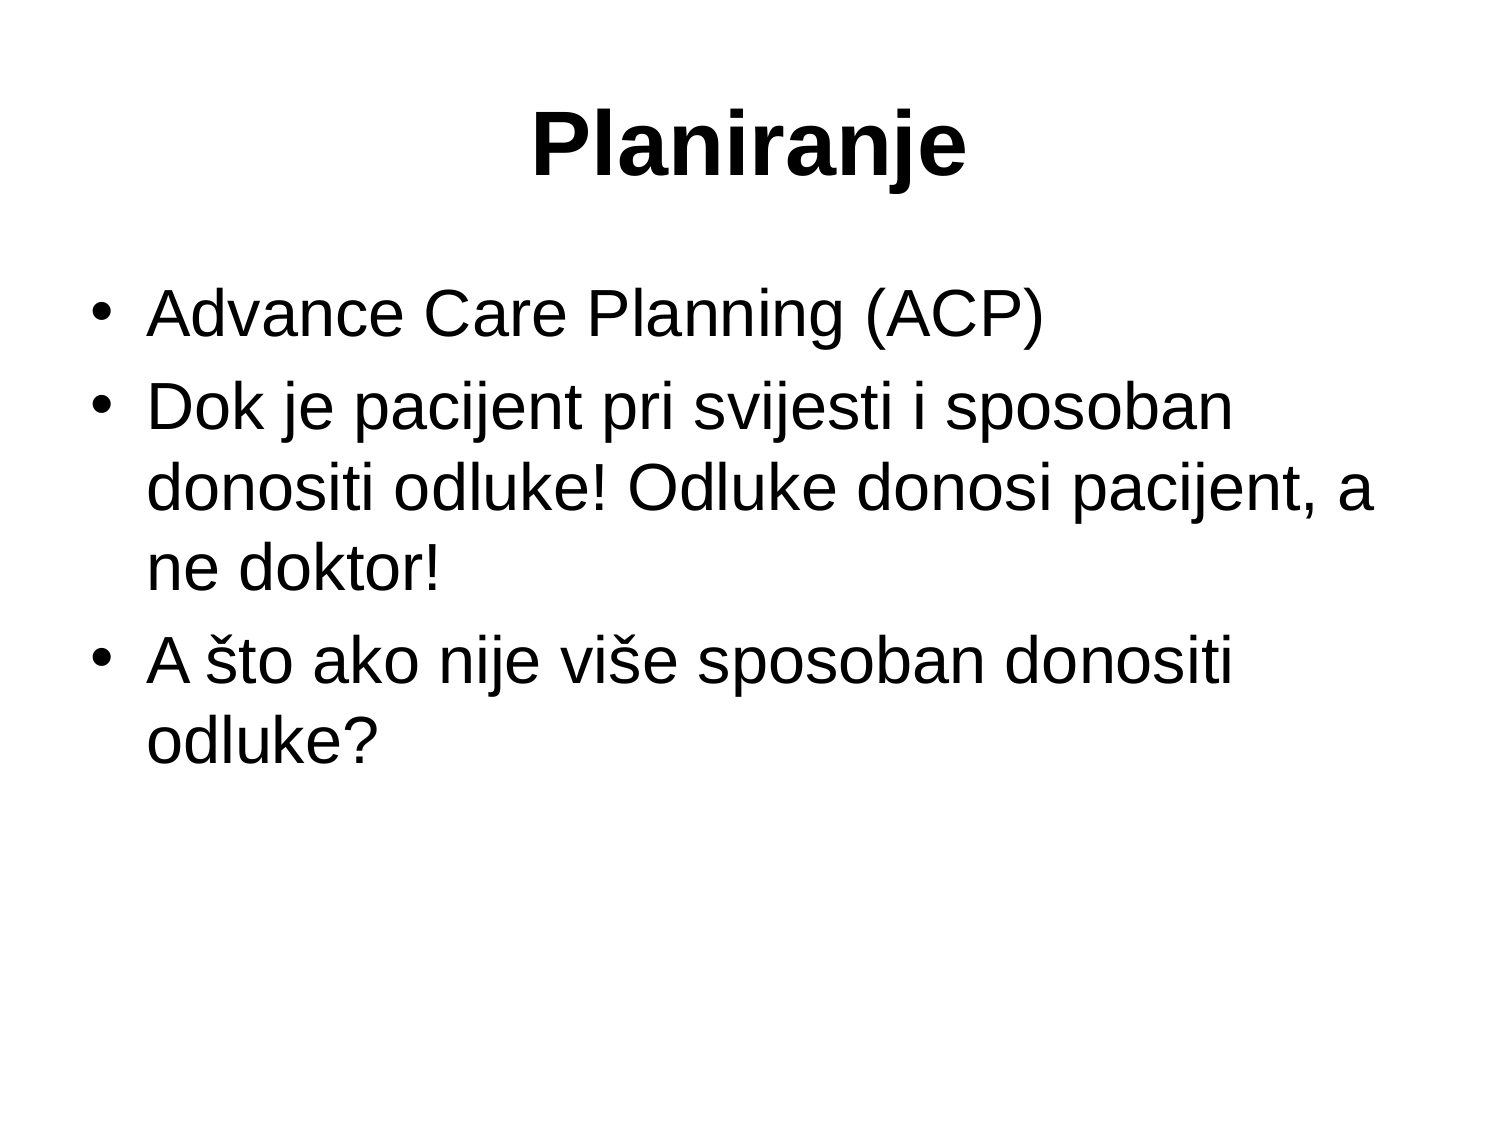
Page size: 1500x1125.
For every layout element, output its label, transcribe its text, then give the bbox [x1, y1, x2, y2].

list Advance Care Planning (ACP) Dok je pacijent pri svijesti i sposoban donositi odluke! Odluke donosi pacijent, a ne doktor! A što ako nije više sposoban donositi odluke? [75, 262, 1425, 1005]
title Planiranje [75, 45, 1425, 233]
